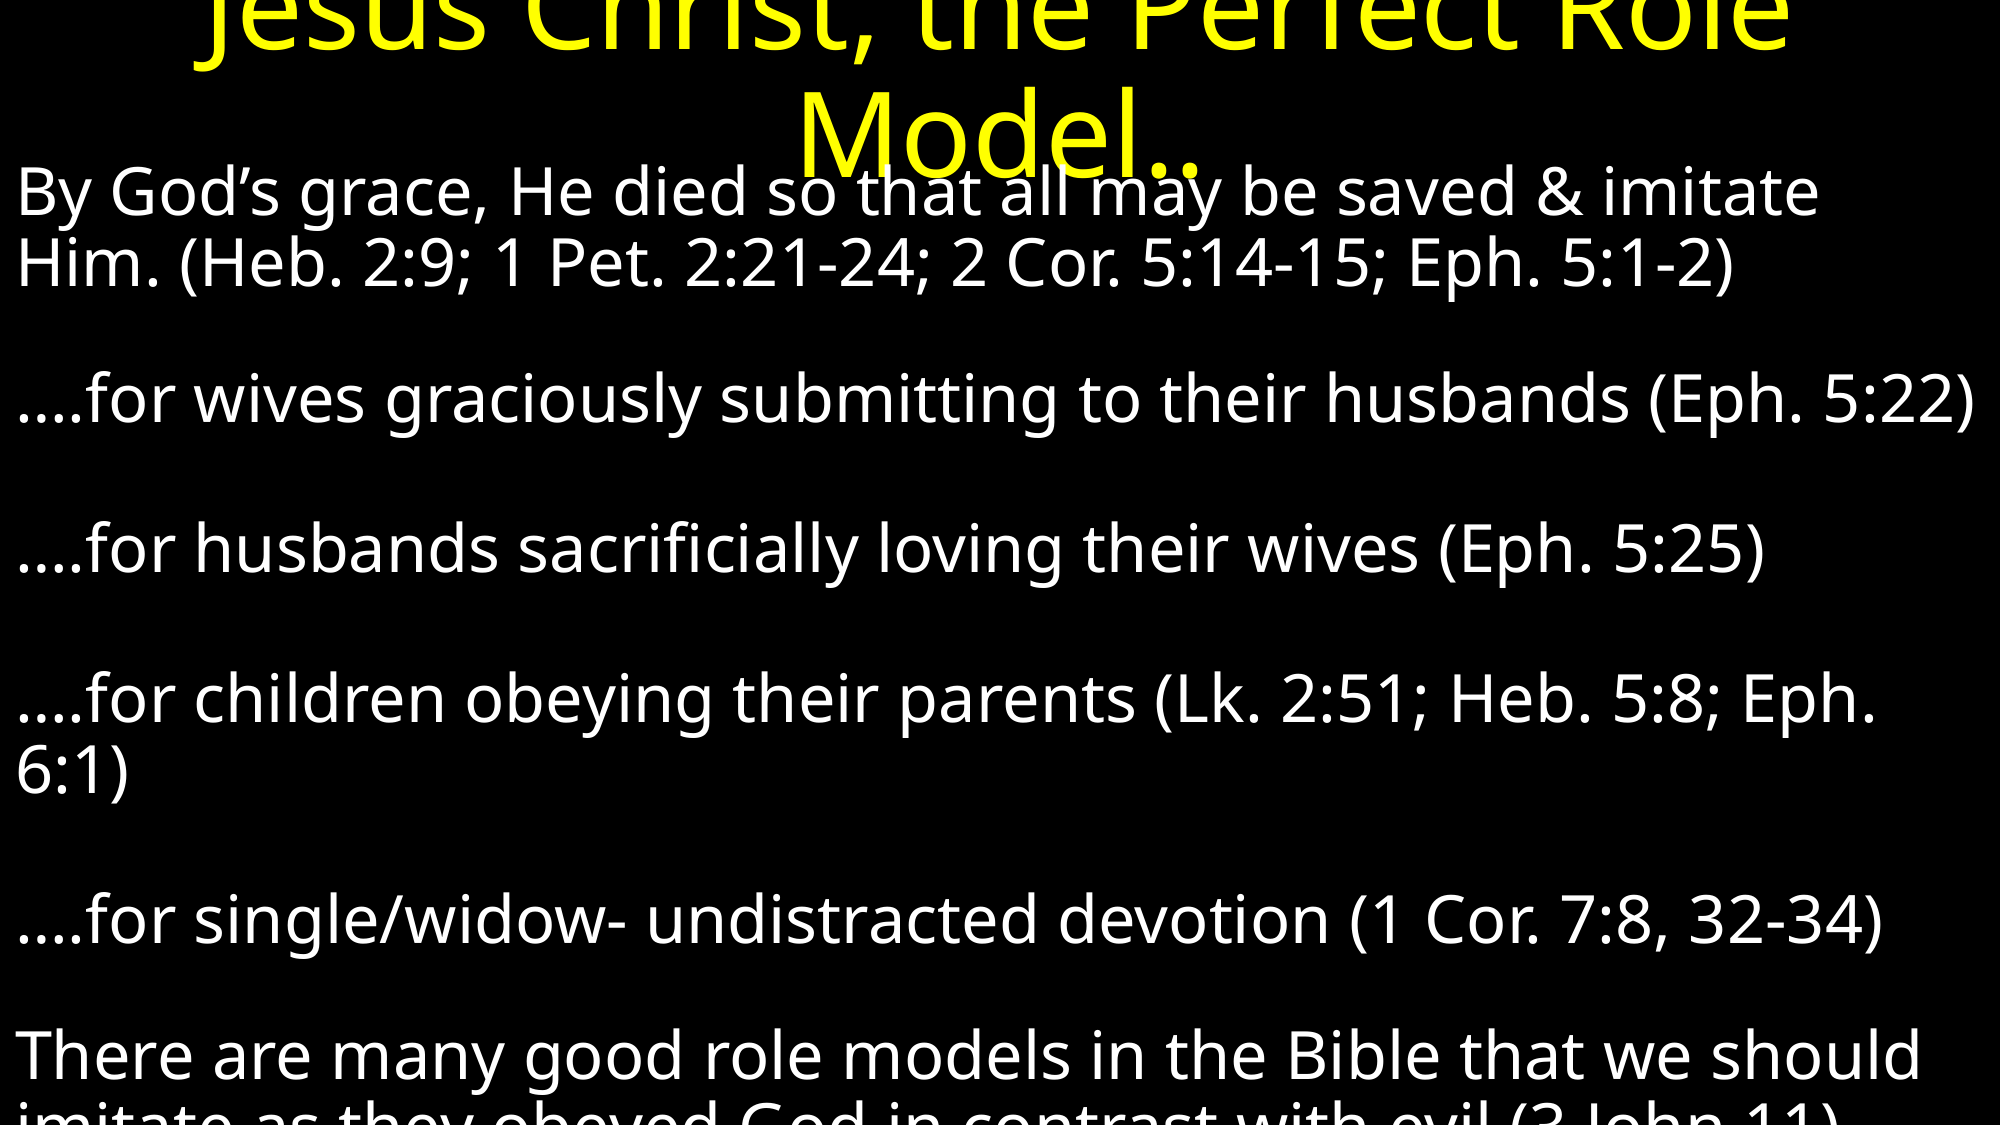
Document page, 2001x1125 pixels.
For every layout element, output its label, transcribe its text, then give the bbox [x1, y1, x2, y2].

title Jesus Christ, the Perfect Role Model.. [0, 0, 2000, 149]
list By God’s grace, He died so that all may be saved & imitate Him. (Heb. 2:9; 1 Pet. 2:21-24; 2 Cor. 5:14-15; Eph. 5:1-2) ….for wives graciously submitting to their husbands (Eph. 5:22) ….for husbands sacrificially loving their wives (Eph. 5:25) ….for children obeying their parents (Lk. 2:51; Heb. 5:8; Eph. 6:1) ….for single/widow- undistracted devotion (1 Cor. 7:8, 32-34) There are many good role models in the Bible that we should imitate as they obeyed God in contrast with evil (3 John 11). [0, 149, 2000, 1125]
